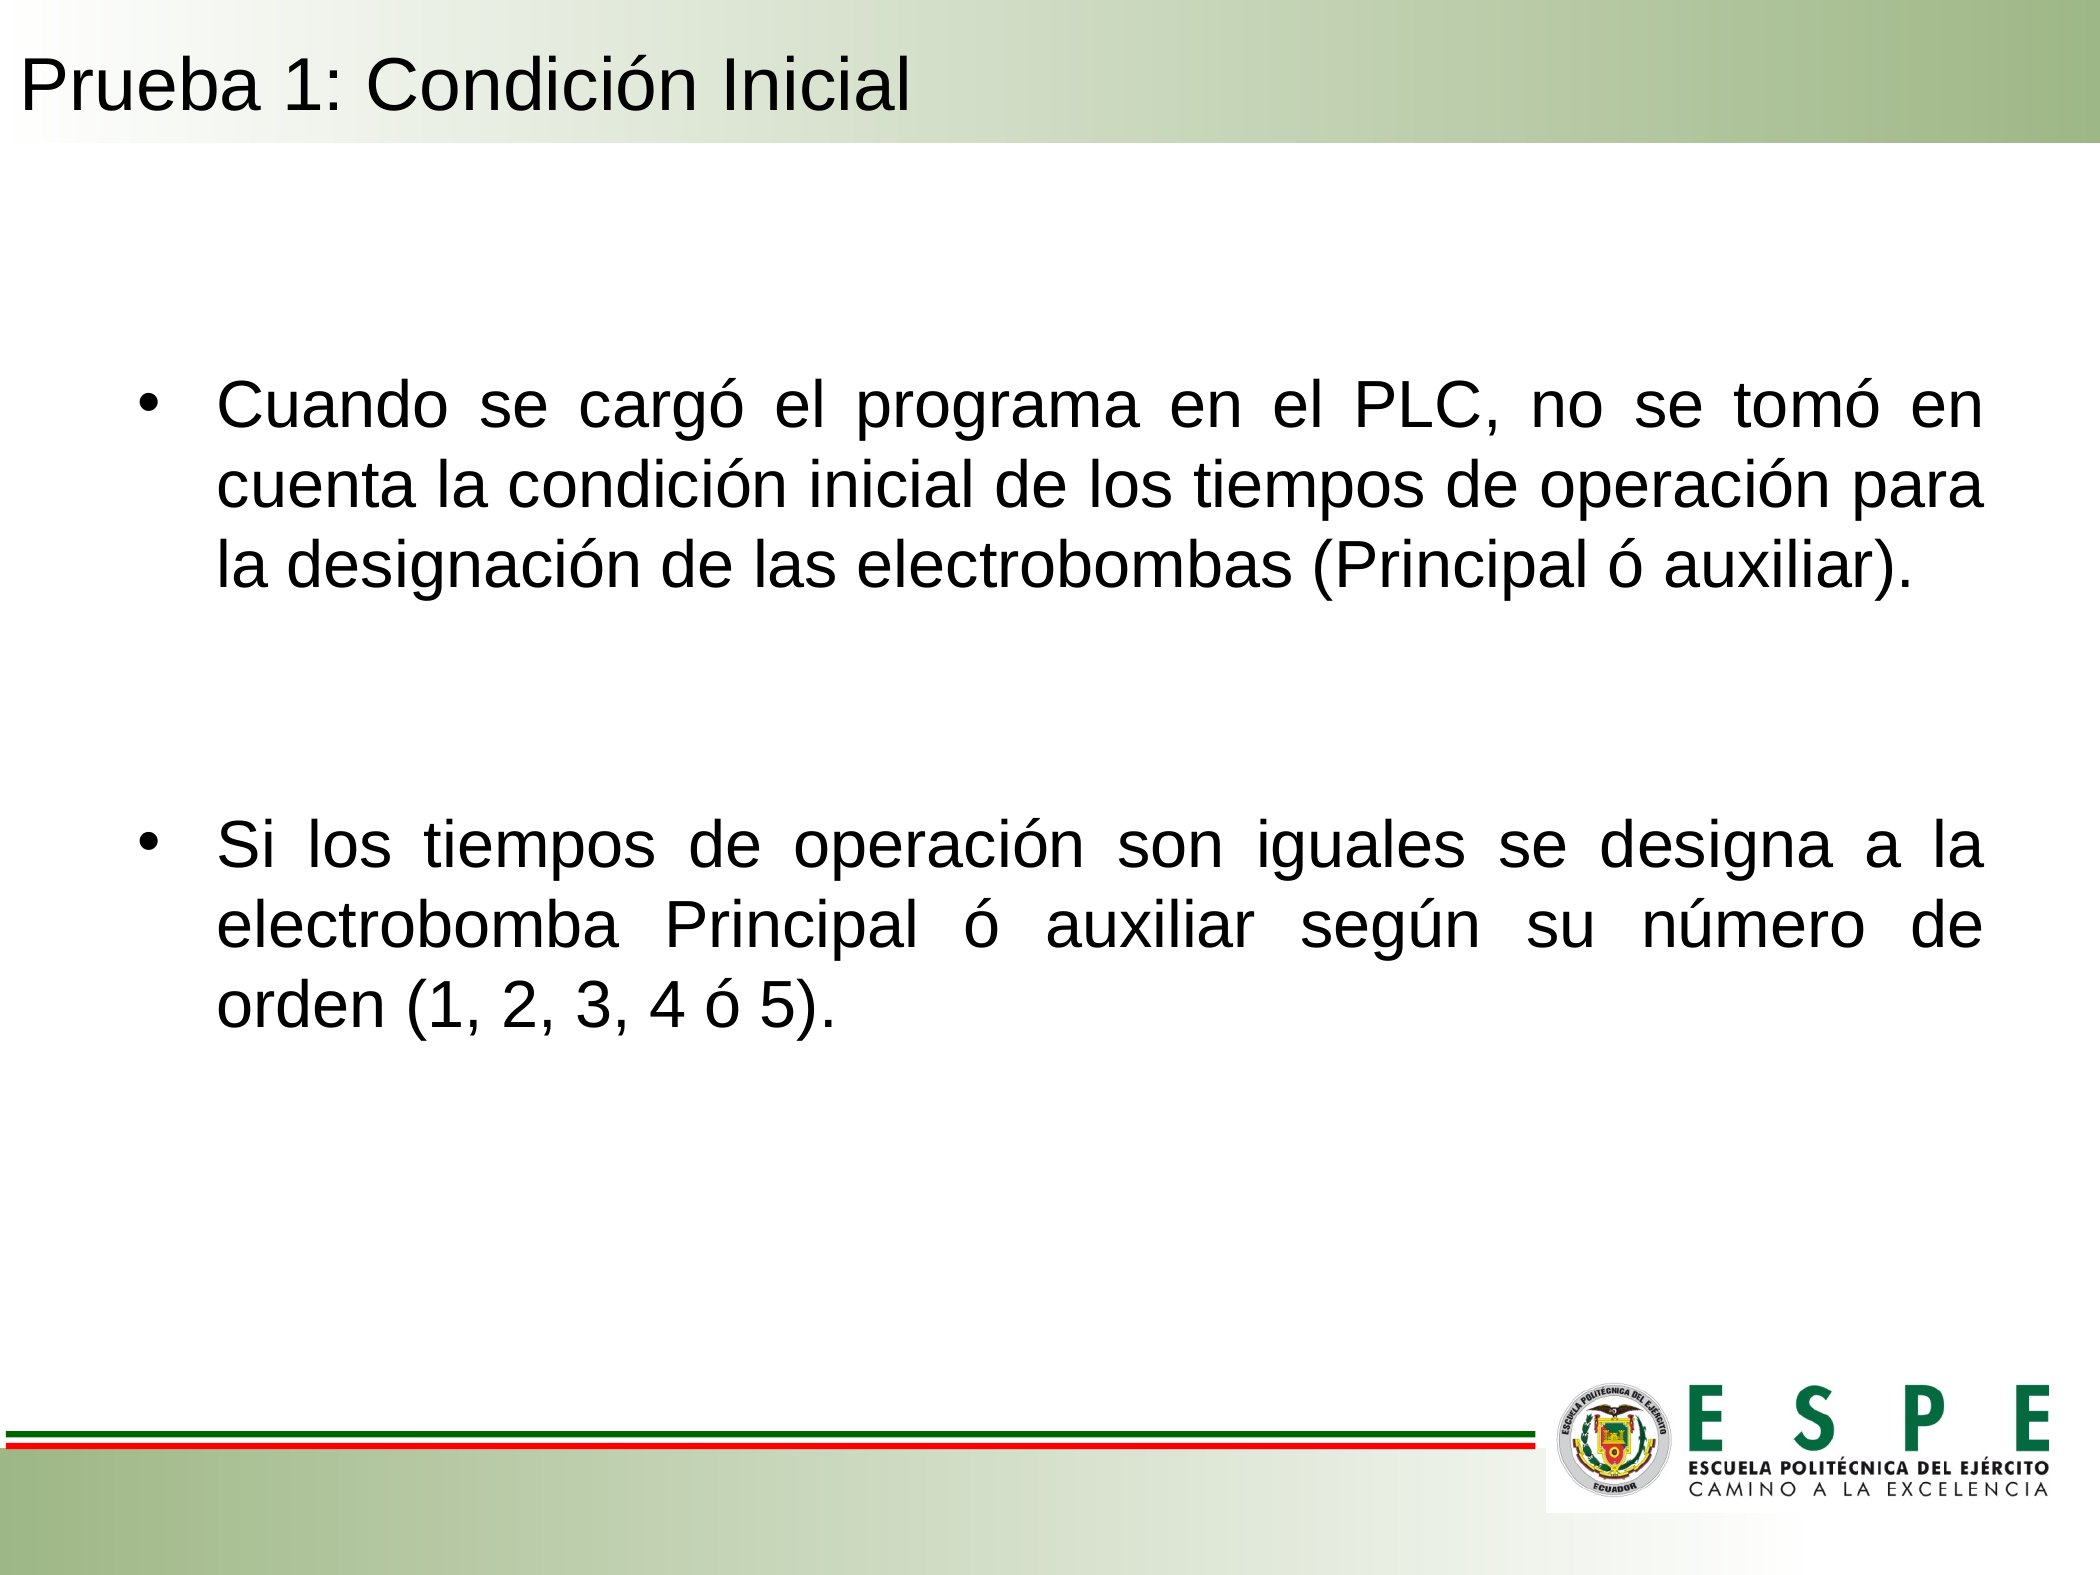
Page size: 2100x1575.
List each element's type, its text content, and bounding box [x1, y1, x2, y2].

list Cuando se cargó el programa en el PLC, no se tomó en cuenta la condición inicial de los tiempos de operación para la designación de las electrobombas (Principal ó auxiliar). Si los tiempos de operación son iguales se designa a la electrobomba Principal ó auxiliar según su número de orden (1, 2, 3, 4 ó 5). [116, 350, 2007, 1142]
title Prueba 1: Condición Inicial [0, 19, 1086, 142]
picture [1546, 1366, 2076, 1513]
